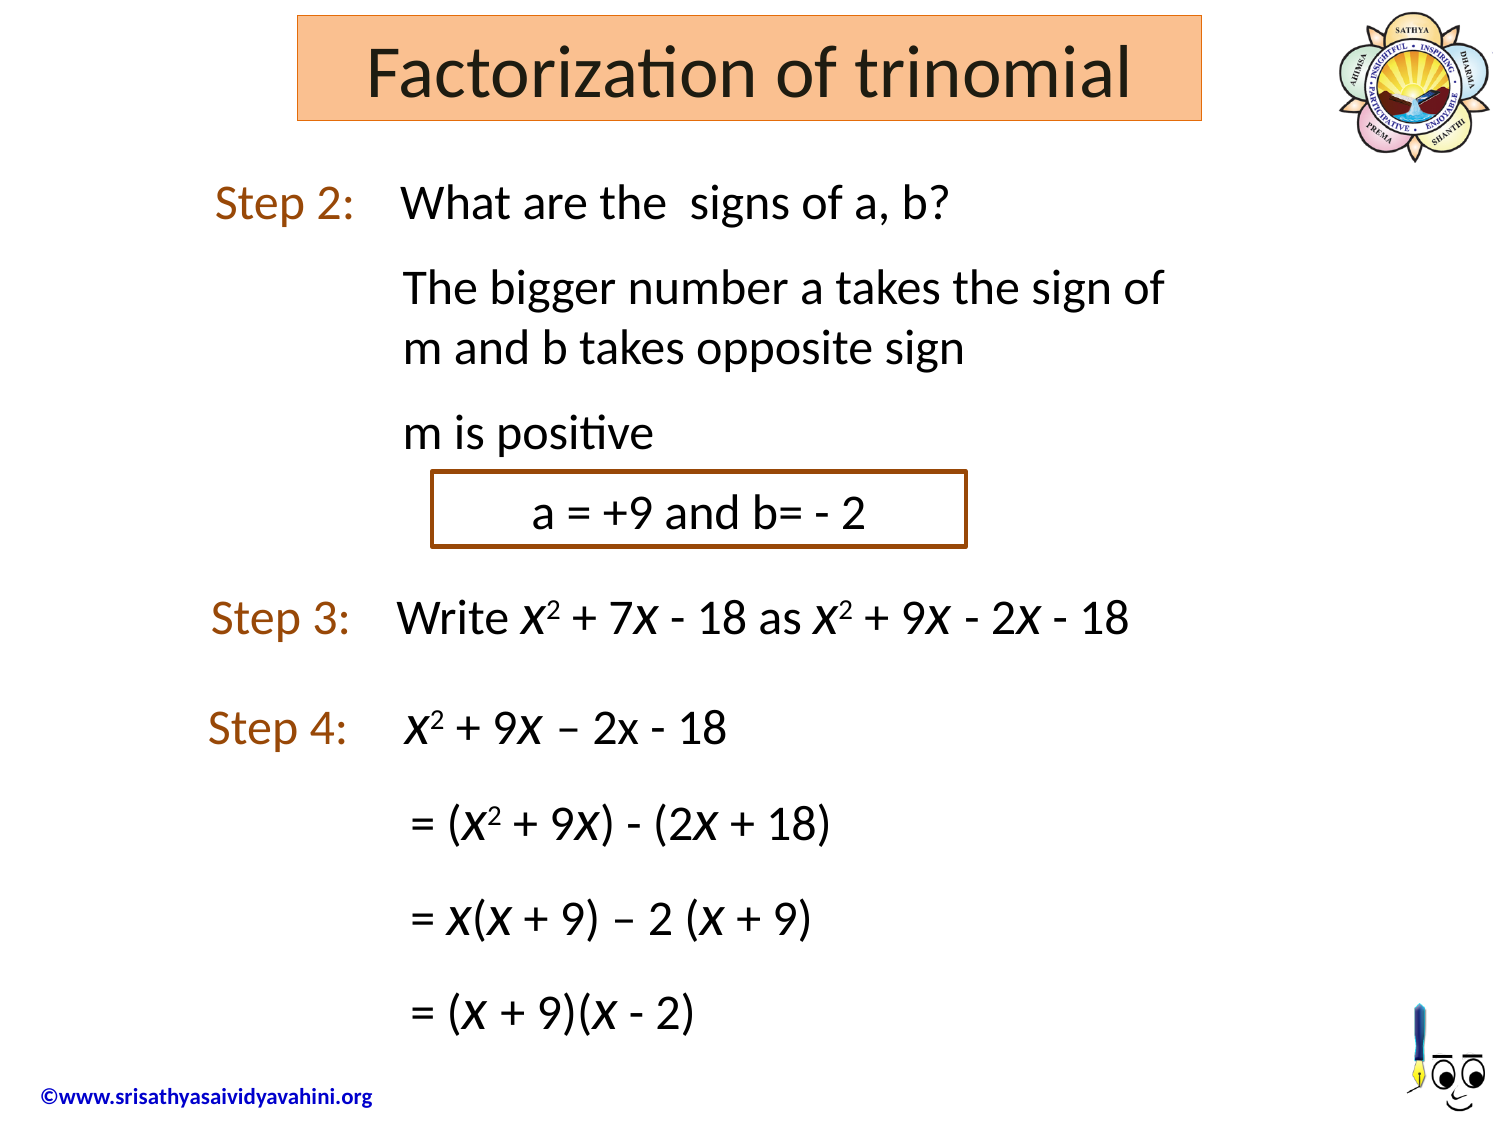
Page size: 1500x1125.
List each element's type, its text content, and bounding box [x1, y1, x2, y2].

picture [1333, 8, 1493, 163]
text_box Factorization of trinomial [297, 15, 1202, 121]
text_box Step 3: Write x2 + 7x - 18 as x2 + 9x - 2x - 18 [196, 568, 1156, 654]
text_box a = +9 and b= - 2 [431, 471, 966, 547]
text_box Step 4: x2 + 9x – 2x - 18 = (x2 + 9x) - (2x + 18) = x(x + 9) – 2 (x + 9) = (x + 9)(x - 2) [193, 679, 847, 1050]
text_box Step 2: What are the signs of a, b? The bigger number a takes the sign of m and b takes opposite sign m is positive [199, 162, 1198, 467]
picture [1350, 974, 1500, 1125]
